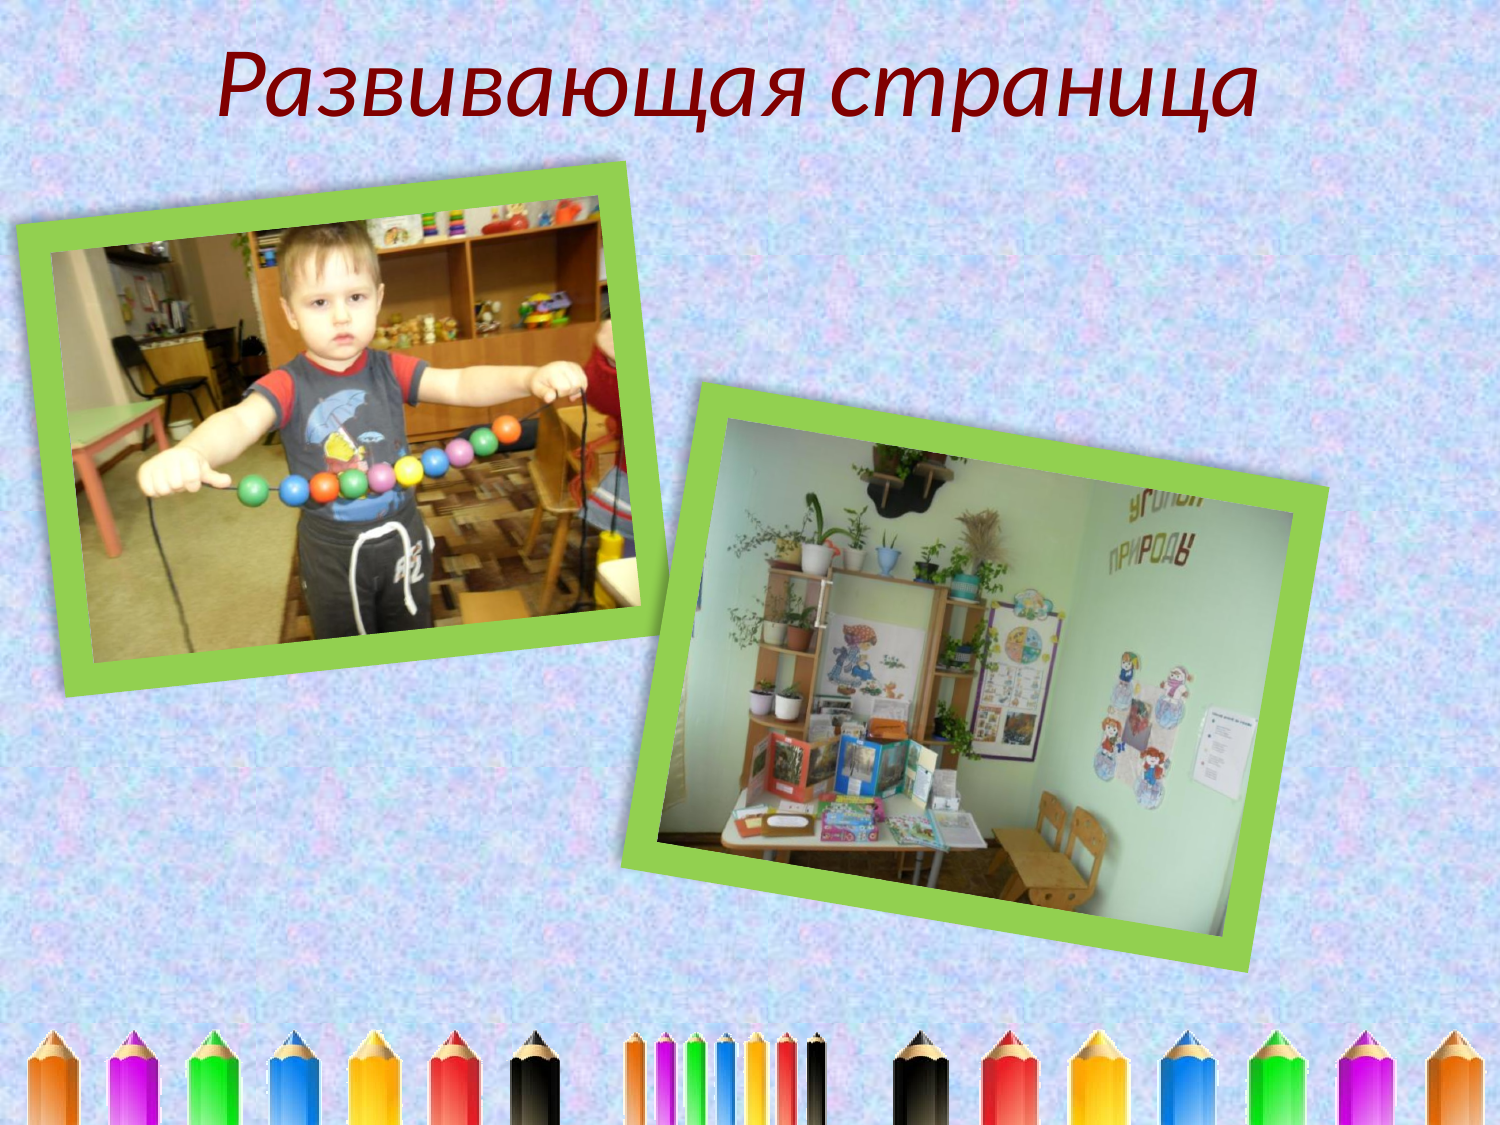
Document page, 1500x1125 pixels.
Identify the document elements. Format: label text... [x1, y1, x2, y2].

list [687, 461, 1263, 893]
title Развивающая страница [75, 0, 1425, 153]
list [70, 222, 622, 636]
picture [0, 0, 1500, 1125]
